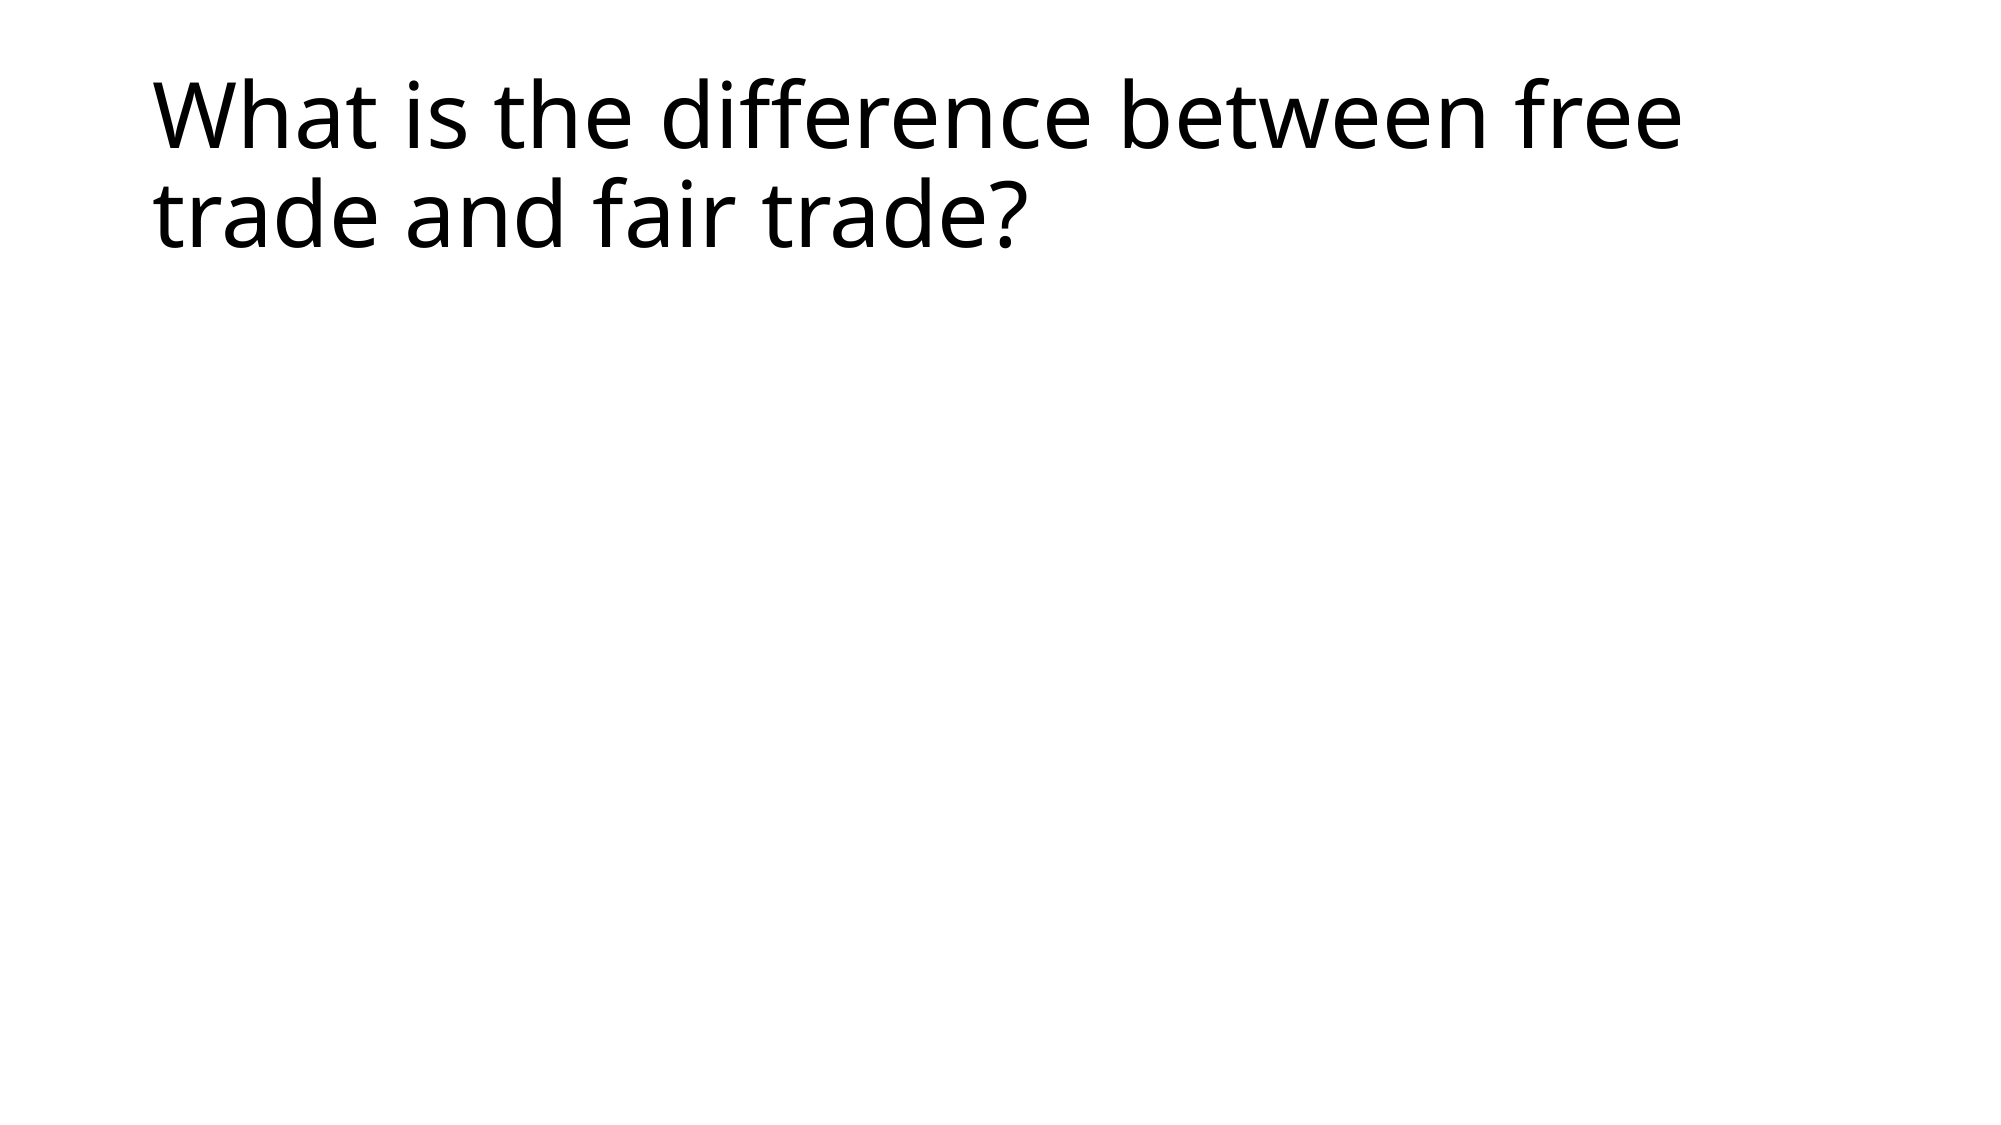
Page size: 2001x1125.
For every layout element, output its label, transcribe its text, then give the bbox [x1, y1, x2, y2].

title What is the difference between free trade and fair trade? [137, 59, 1863, 278]
